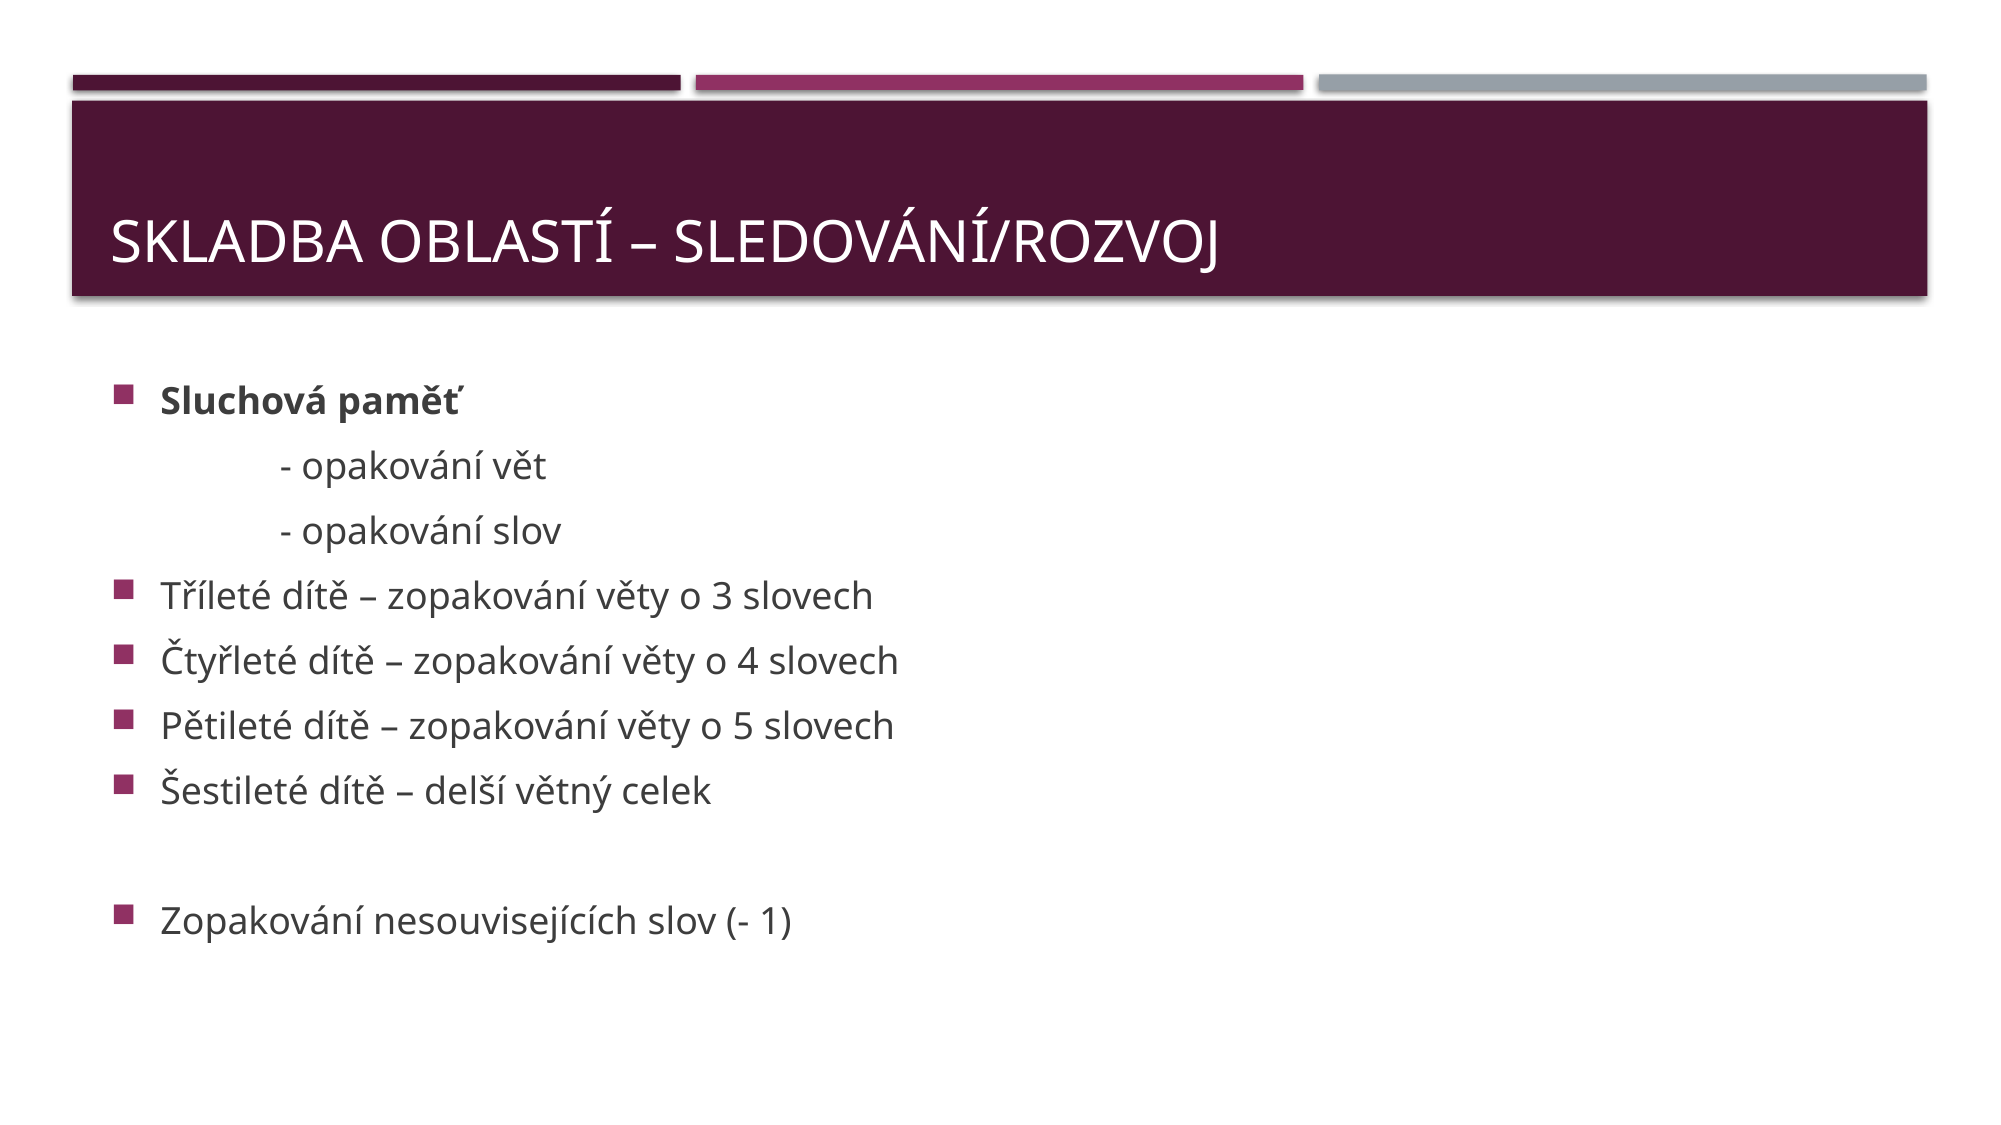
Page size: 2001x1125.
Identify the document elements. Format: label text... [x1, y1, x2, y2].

title Skladba oblastí – sledování/rozvoj [95, 115, 1905, 282]
list Sluchová paměť - opakování vět - opakování slov Tříleté dítě – zopakování věty o 3 slovech Čtyřleté dítě – zopakování věty o 4 slovech Pětileté dítě – zopakování věty o 5 slovech Šestileté dítě – delší větný celek Zopakování nesouvisejících slov (- 1) [95, 357, 1905, 962]
